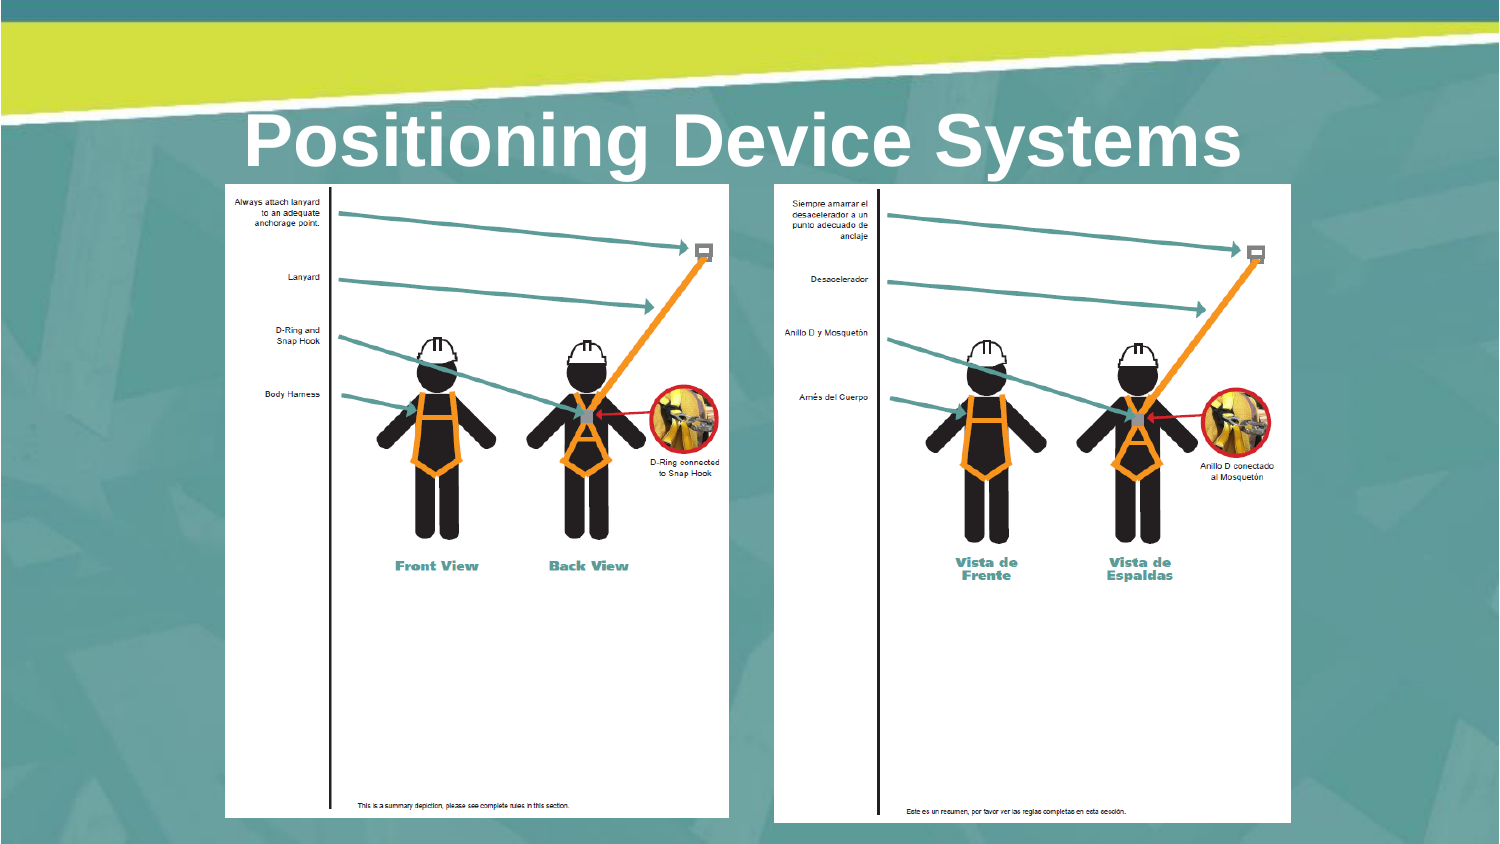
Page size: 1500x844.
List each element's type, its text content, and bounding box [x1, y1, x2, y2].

title Positioning Device Systems [50, 84, 1438, 197]
picture [1, 0, 1499, 844]
